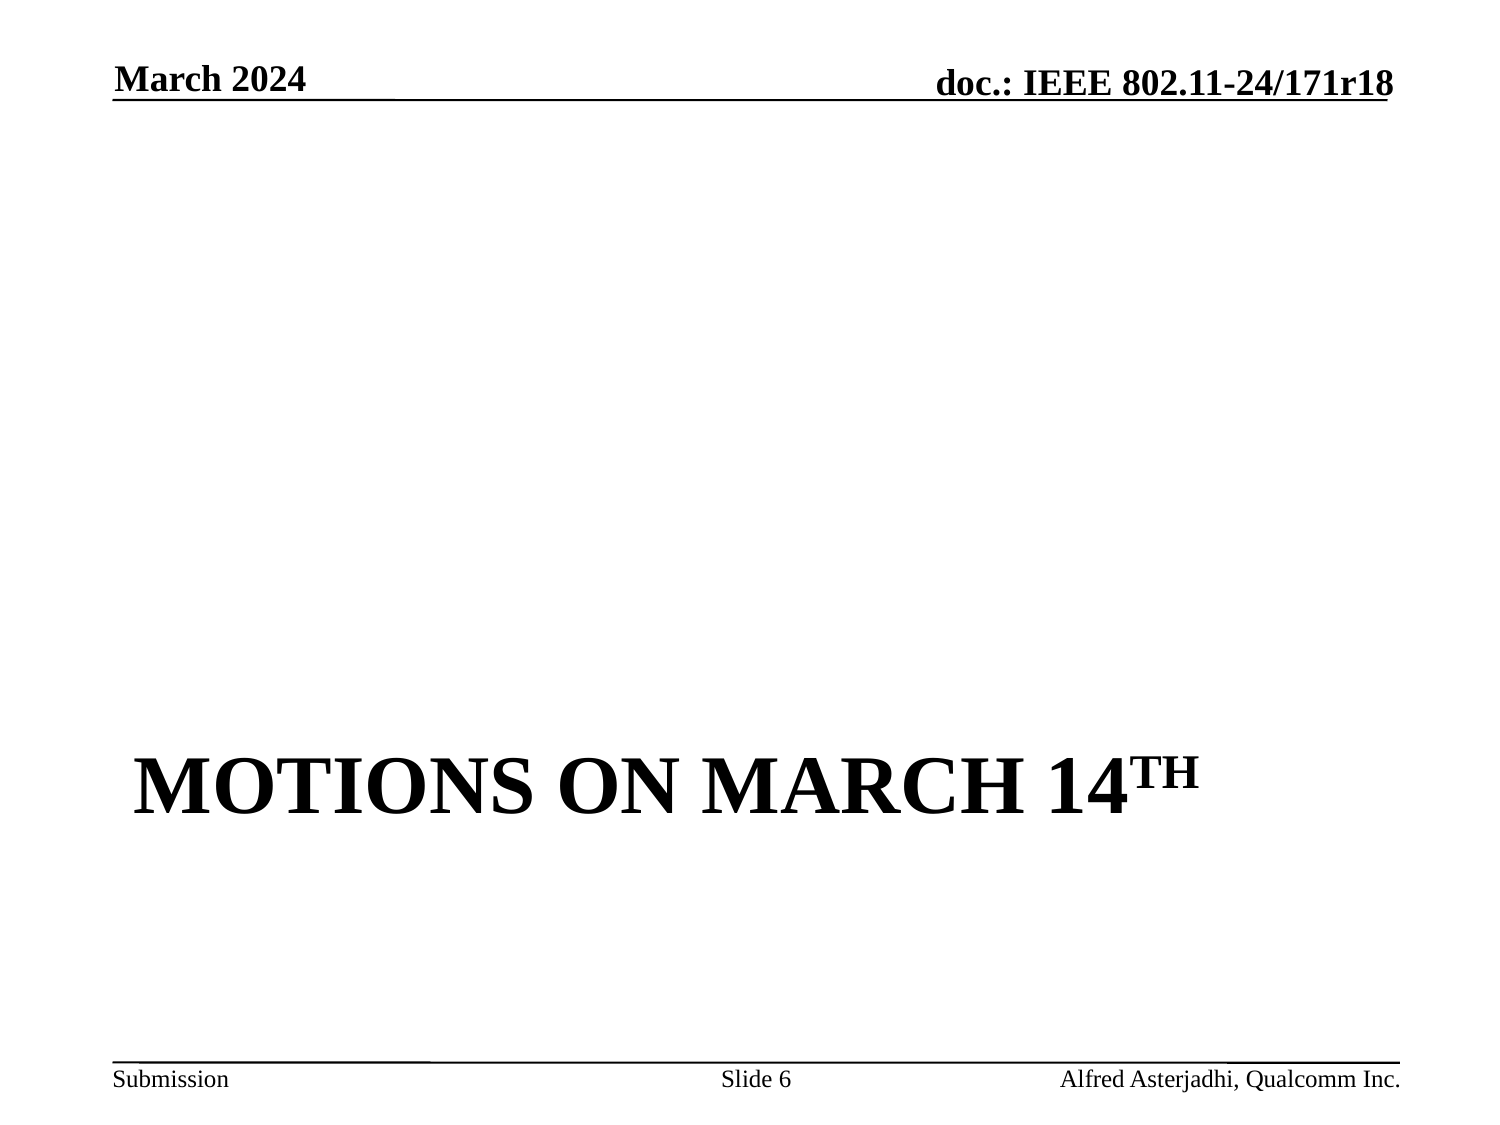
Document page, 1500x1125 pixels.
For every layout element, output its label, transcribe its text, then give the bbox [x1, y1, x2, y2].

slide_number Slide 6 [712, 1061, 800, 1123]
title Motions on March 14th [118, 722, 1394, 947]
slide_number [114, 54, 423, 100]
footer Alfred Asterjadhi, Qualcomm Inc. [878, 1061, 1402, 1093]
